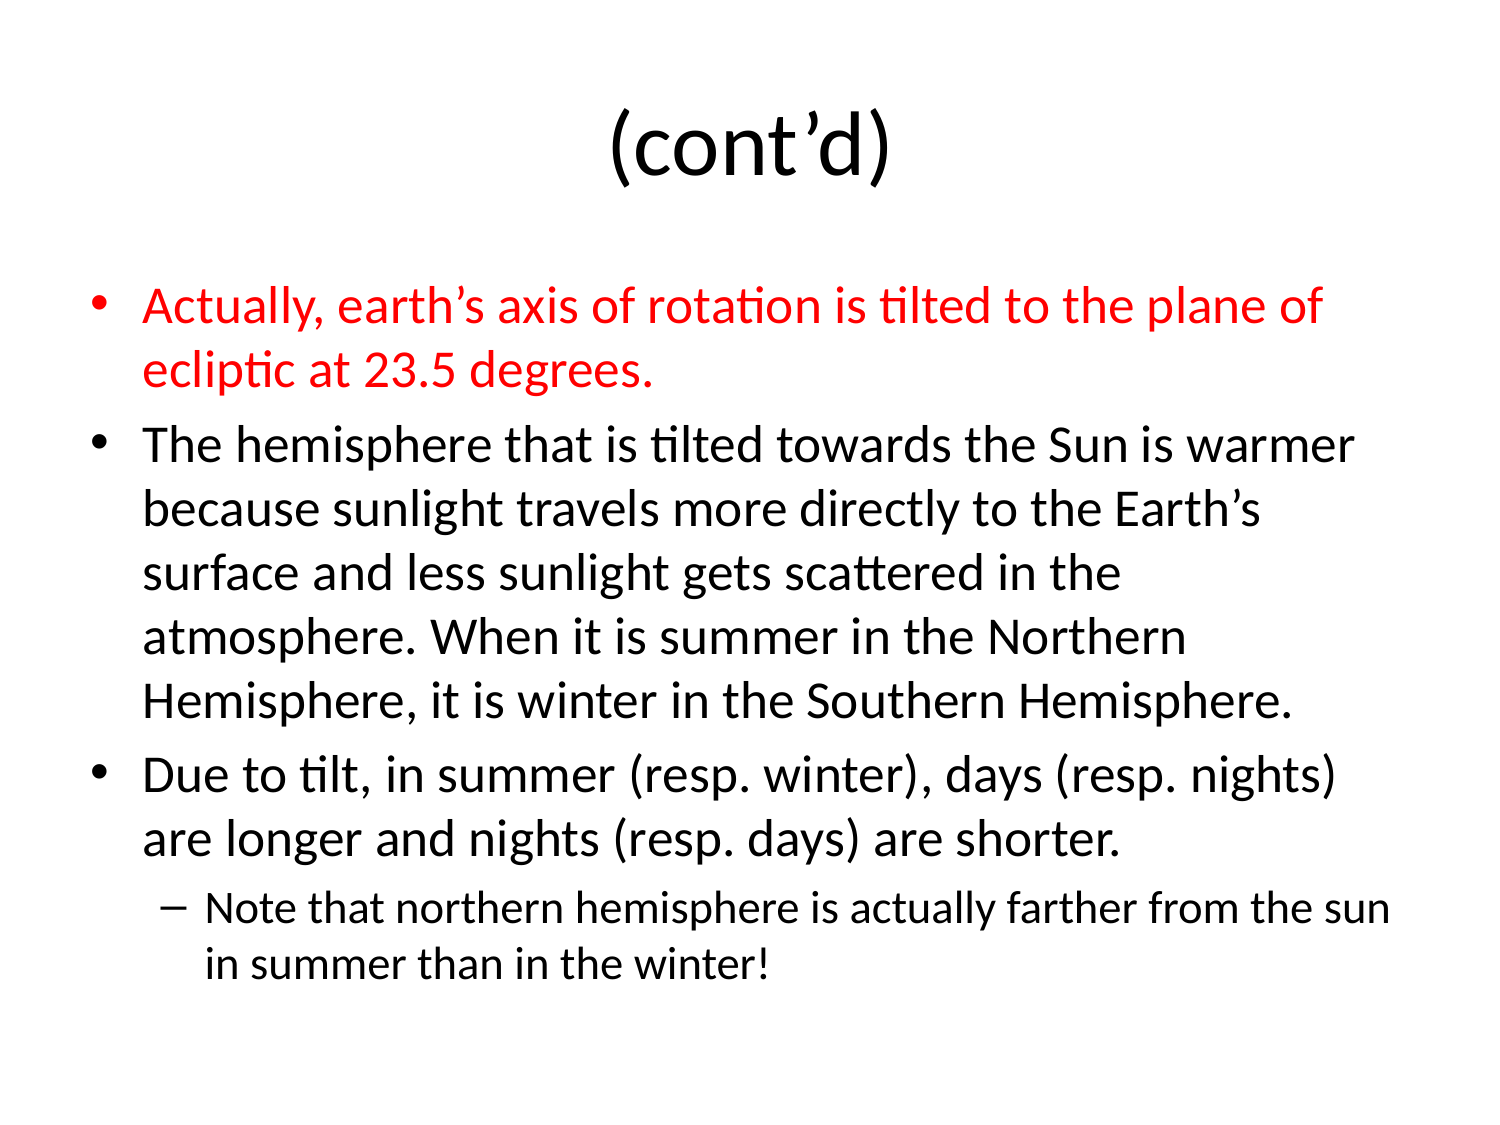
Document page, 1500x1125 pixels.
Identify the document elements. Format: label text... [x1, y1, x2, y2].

title (cont’d) [75, 45, 1425, 233]
list Actually, earth’s axis of rotation is tilted to the plane of ecliptic at 23.5 degrees. The hemisphere that is tilted towards the Sun is warmer because sunlight travels more directly to the Earth’s surface and less sunlight gets scattered in the atmosphere. When it is summer in the Northern Hemisphere, it is winter in the Southern Hemisphere. Due to tilt, in summer (resp. winter), days (resp. nights) are longer and nights (resp. days) are shorter. Note that northern hemisphere is actually farther from the sun in summer than in the winter! [75, 262, 1425, 1005]
